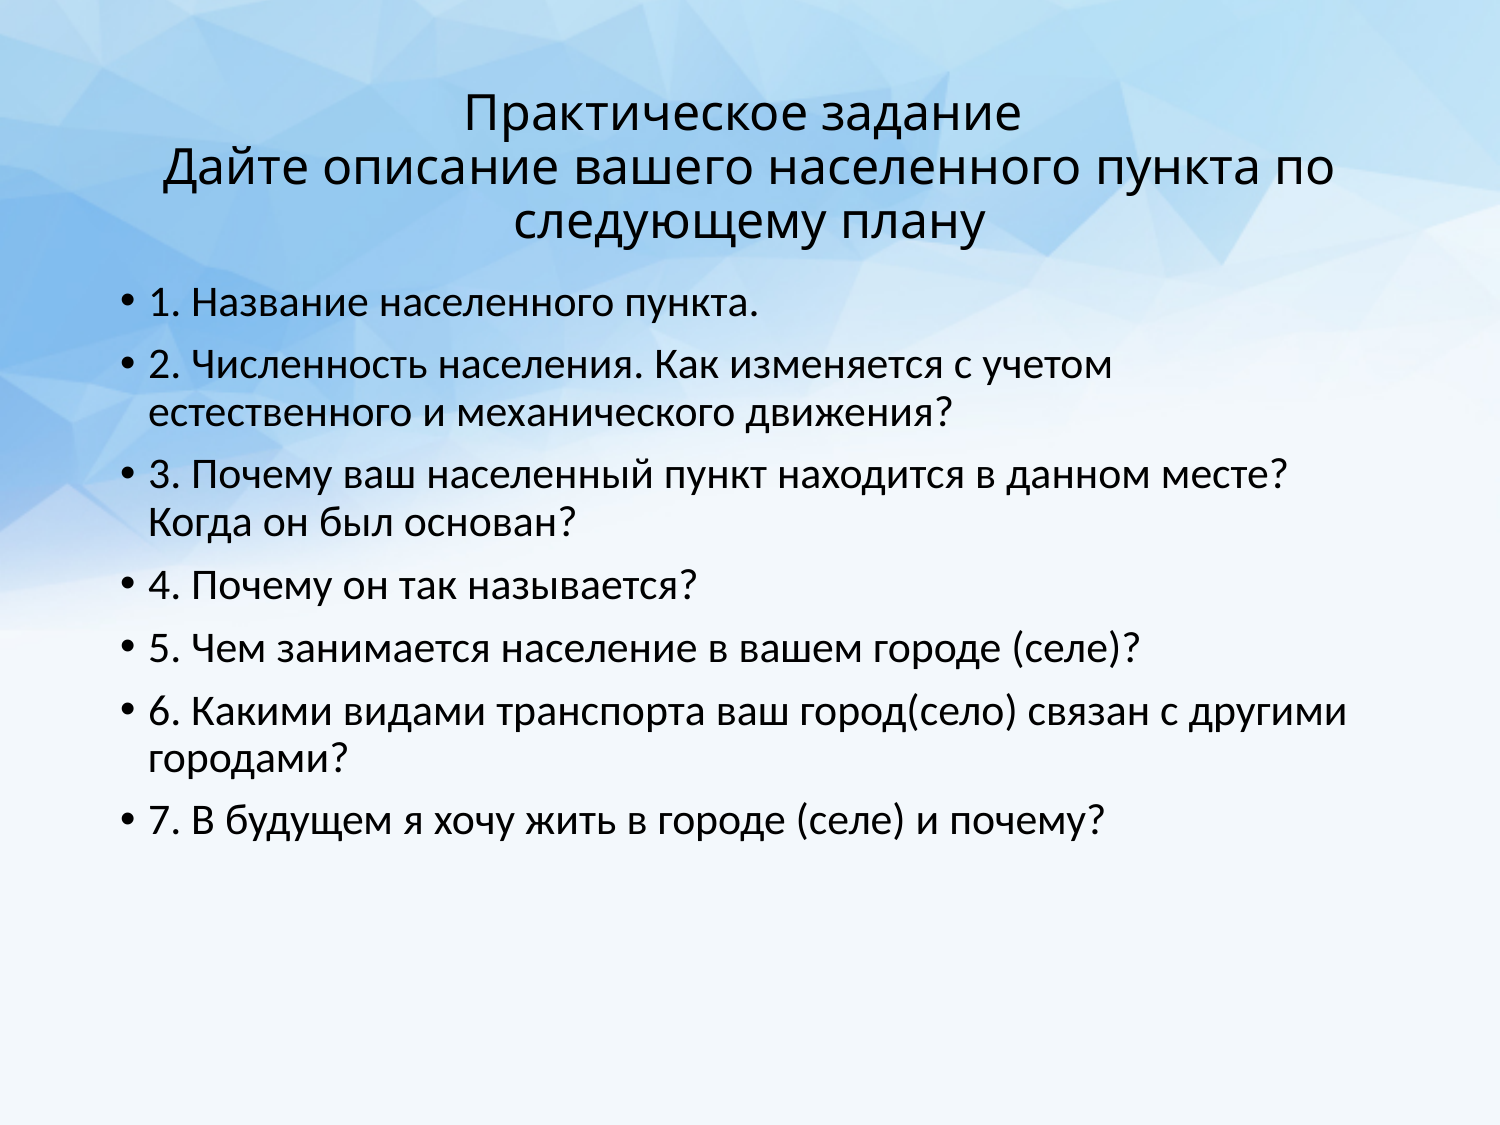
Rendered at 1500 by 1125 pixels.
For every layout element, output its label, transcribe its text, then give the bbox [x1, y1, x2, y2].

picture [0, 0, 1500, 1125]
list 1. Название населенного пункта. 2. Численность населения. Как изменяется с учетом естественного и механического движения? 3. Почему ваш населенный пункт находится в данном месте? Когда он был основан? 4. Почему он так называется? 5. Чем занимается население в вашем городе (селе)? 6. Какими видами транспорта ваш город(село) связан с другими городами? 7. В будущем я хочу жить в городе (селе) и почему? [105, 270, 1399, 985]
title Практическое задание Дайте описание вашего населенного пункта по следующему плану [103, 59, 1397, 278]
